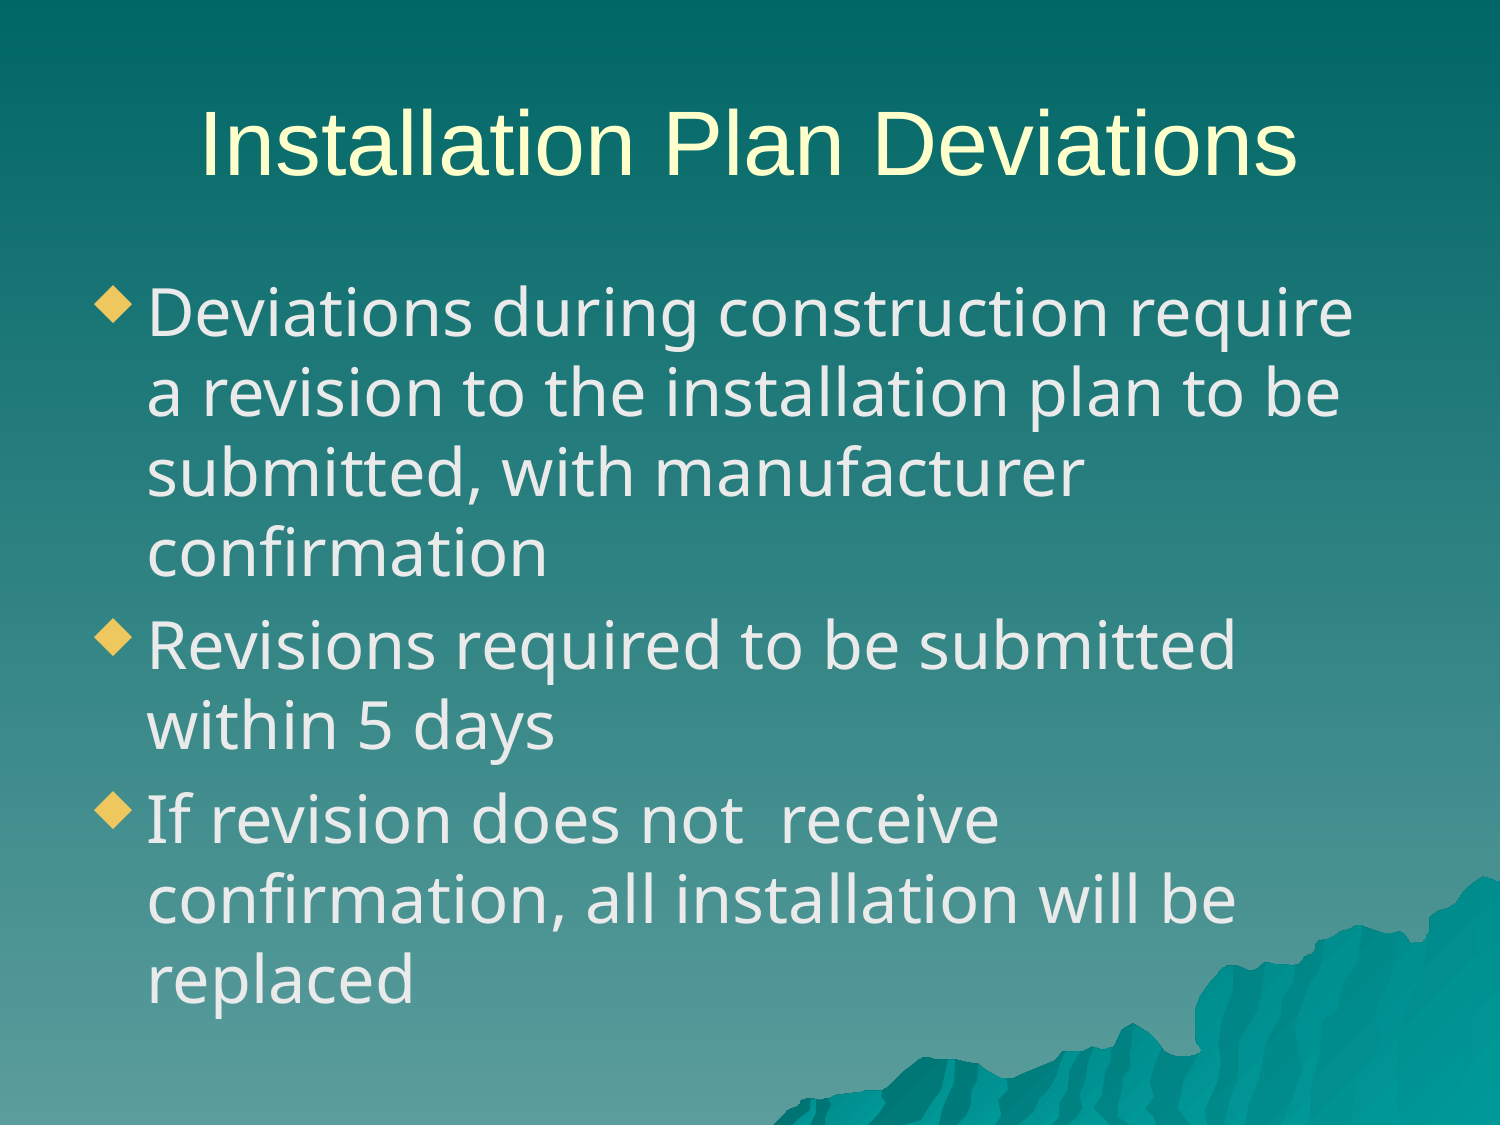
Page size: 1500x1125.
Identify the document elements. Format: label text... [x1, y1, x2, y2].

list Deviations during construction require a revision to the installation plan to be submitted, with manufacturer confirmation Revisions required to be submitted within 5 days If revision does not receive confirmation, all installation will be replaced [74, 262, 1426, 1006]
title Installation Plan Deviations [74, 45, 1426, 233]
